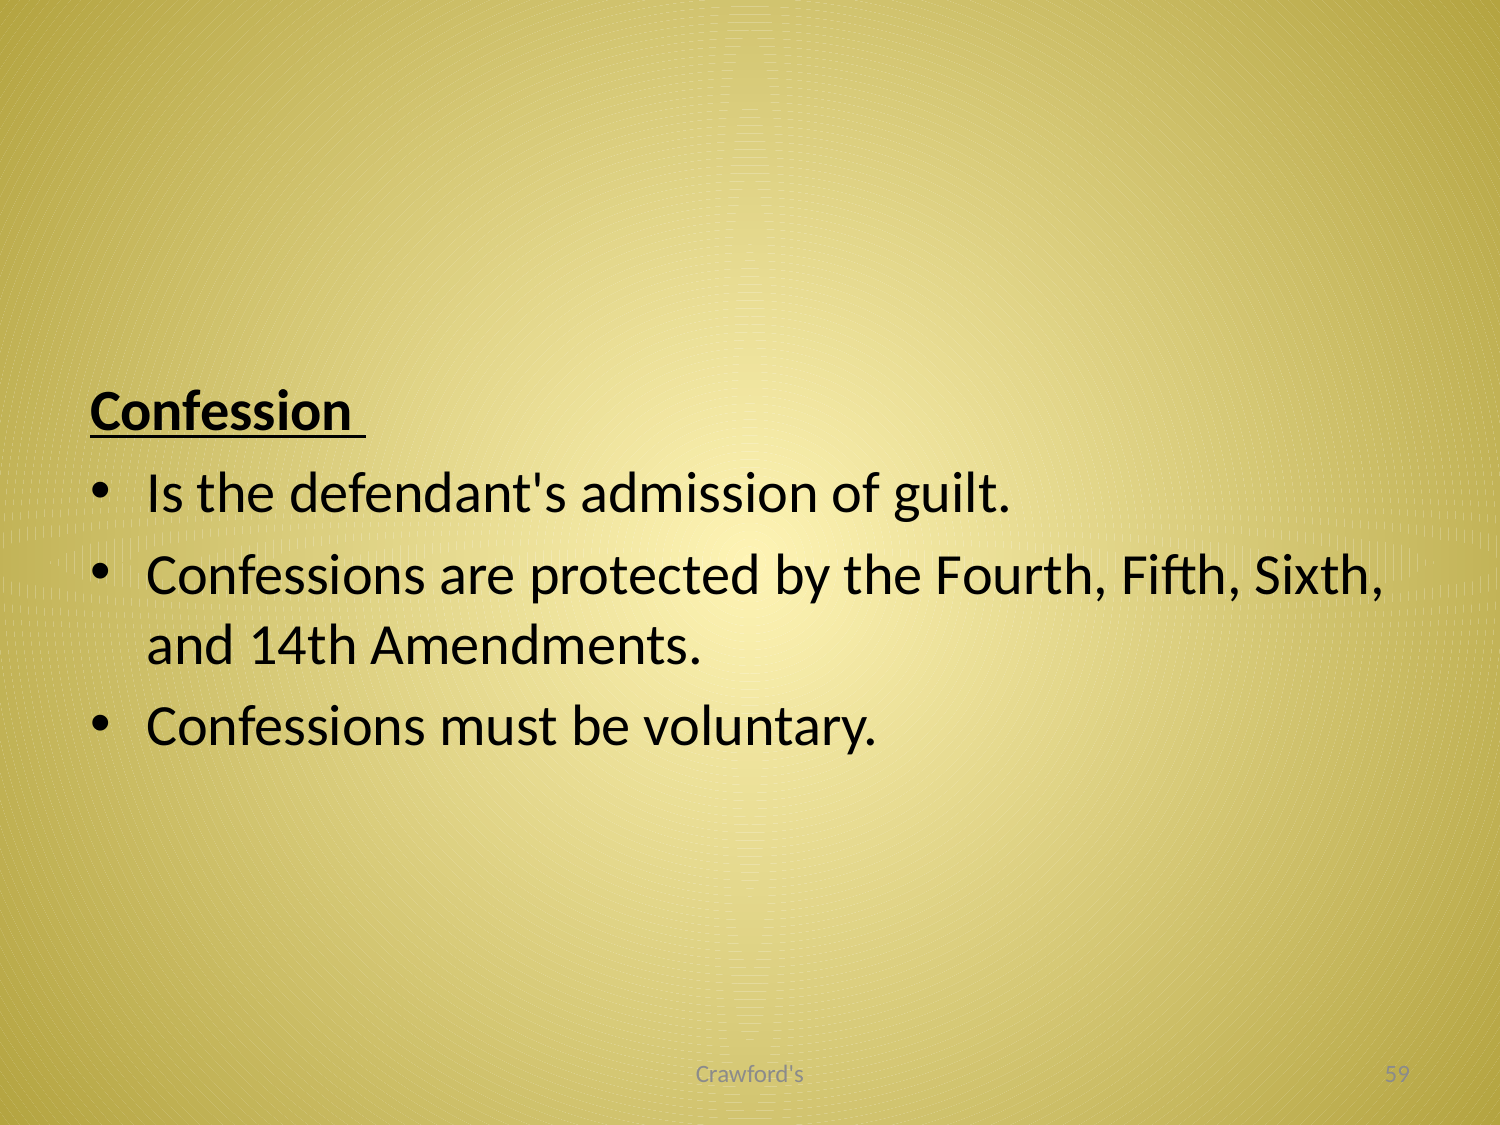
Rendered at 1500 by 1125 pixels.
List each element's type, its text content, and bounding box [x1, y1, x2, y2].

footer Crawford's [512, 1042, 988, 1103]
slide_number 59 [1074, 1042, 1425, 1103]
list Confession Is the defendant's admission of guilt. Confessions are protected by the Fourth, Fifth, Sixth, and 14th Amendments. Confessions must be voluntary. [75, 125, 1425, 1005]
